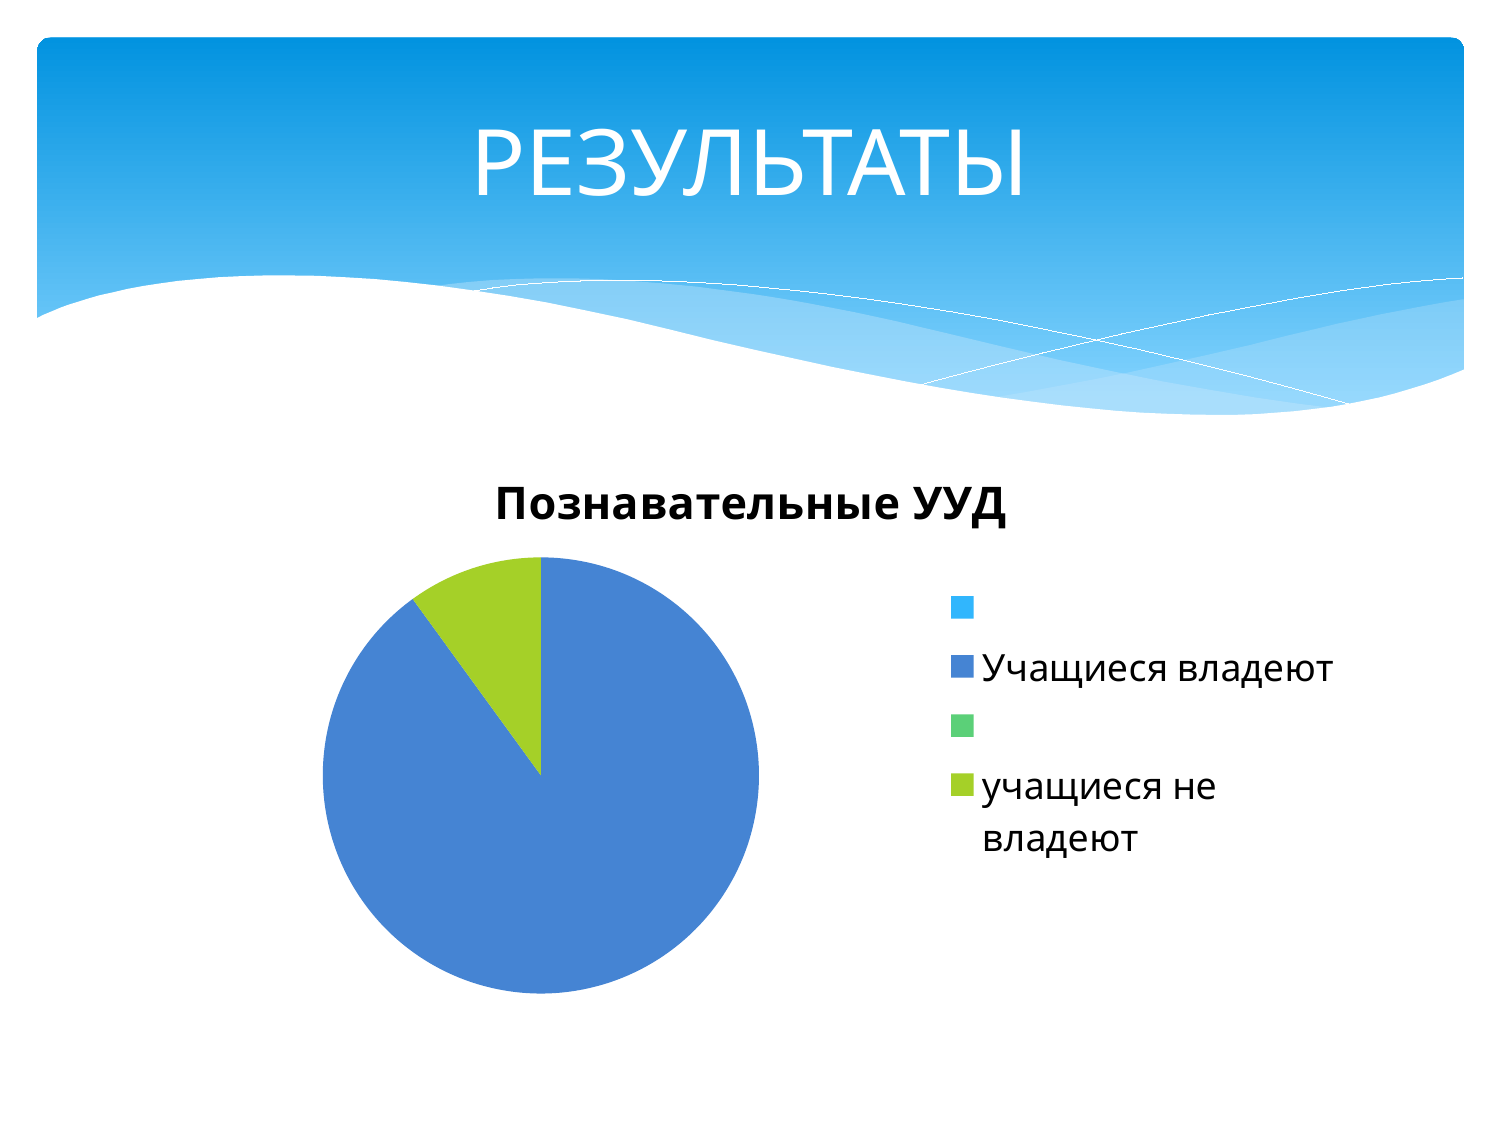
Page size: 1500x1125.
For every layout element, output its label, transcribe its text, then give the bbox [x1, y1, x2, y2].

title РЕЗУЛЬТАТЫ [75, 55, 1425, 261]
chart [142, 438, 1359, 1006]
